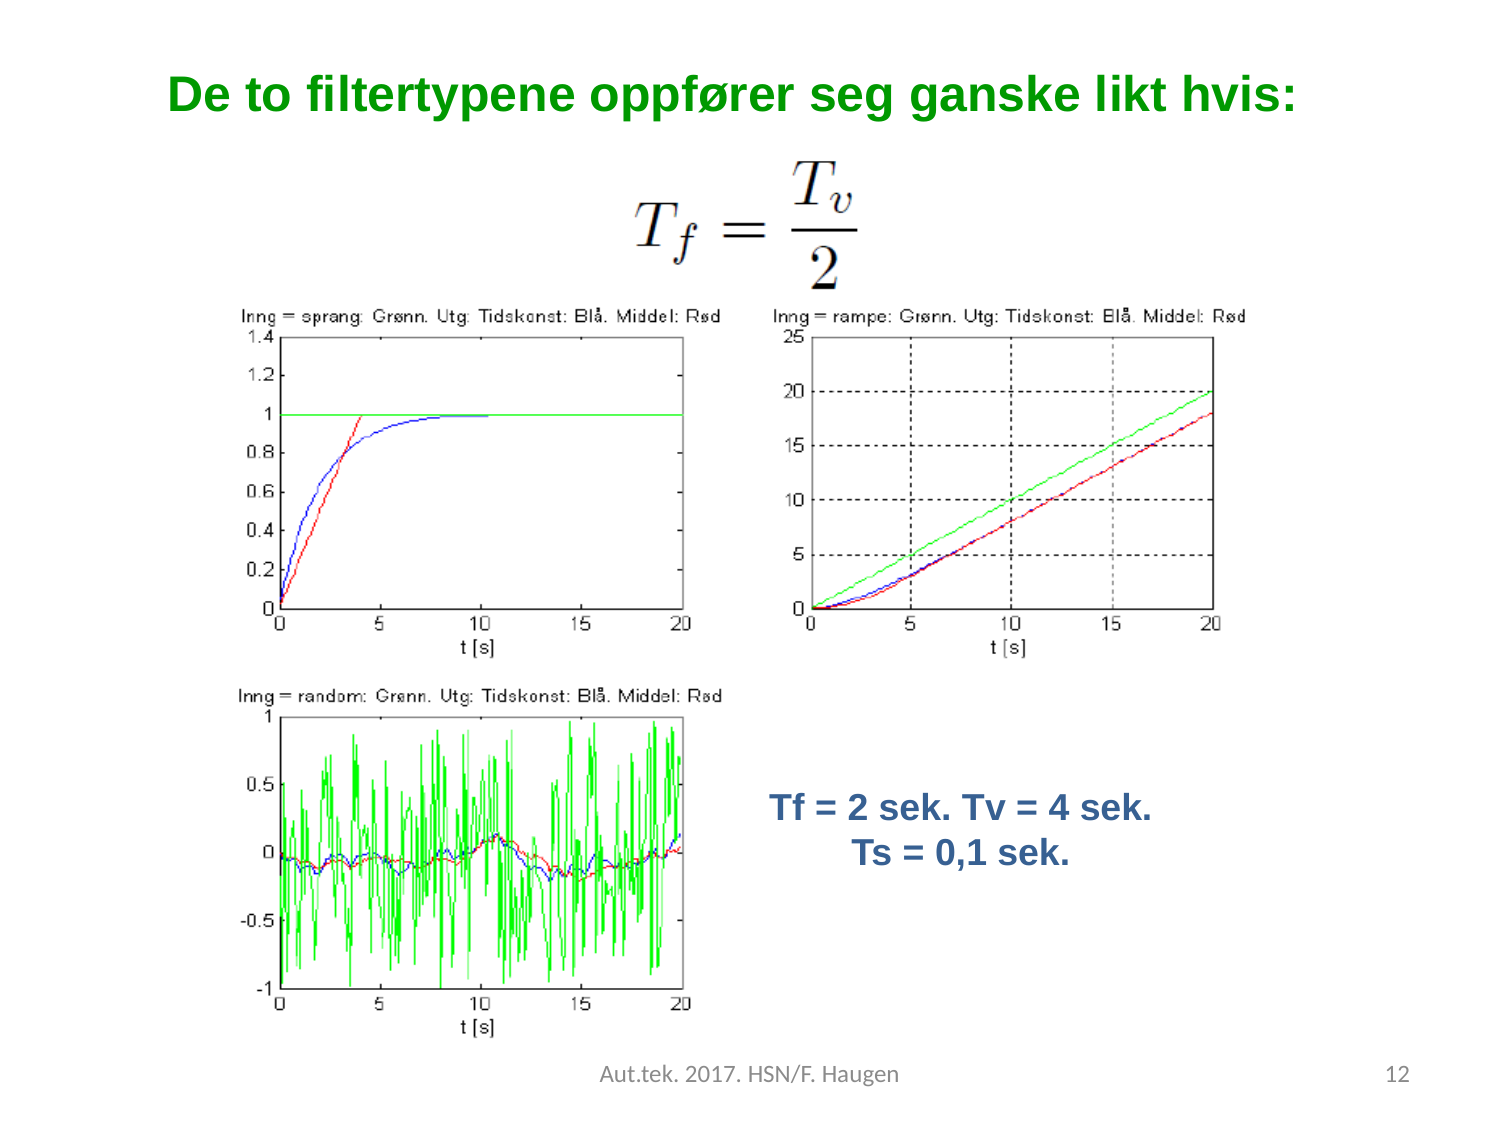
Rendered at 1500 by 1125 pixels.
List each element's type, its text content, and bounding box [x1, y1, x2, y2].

picture [229, 136, 1253, 1044]
footer Aut.tek. 2017. HSN/F. Haugen [512, 1051, 988, 1103]
text_box De to filtertypene oppfører seg ganske likt hvis: [152, 54, 1314, 130]
slide_number 12 [1074, 1042, 1425, 1103]
